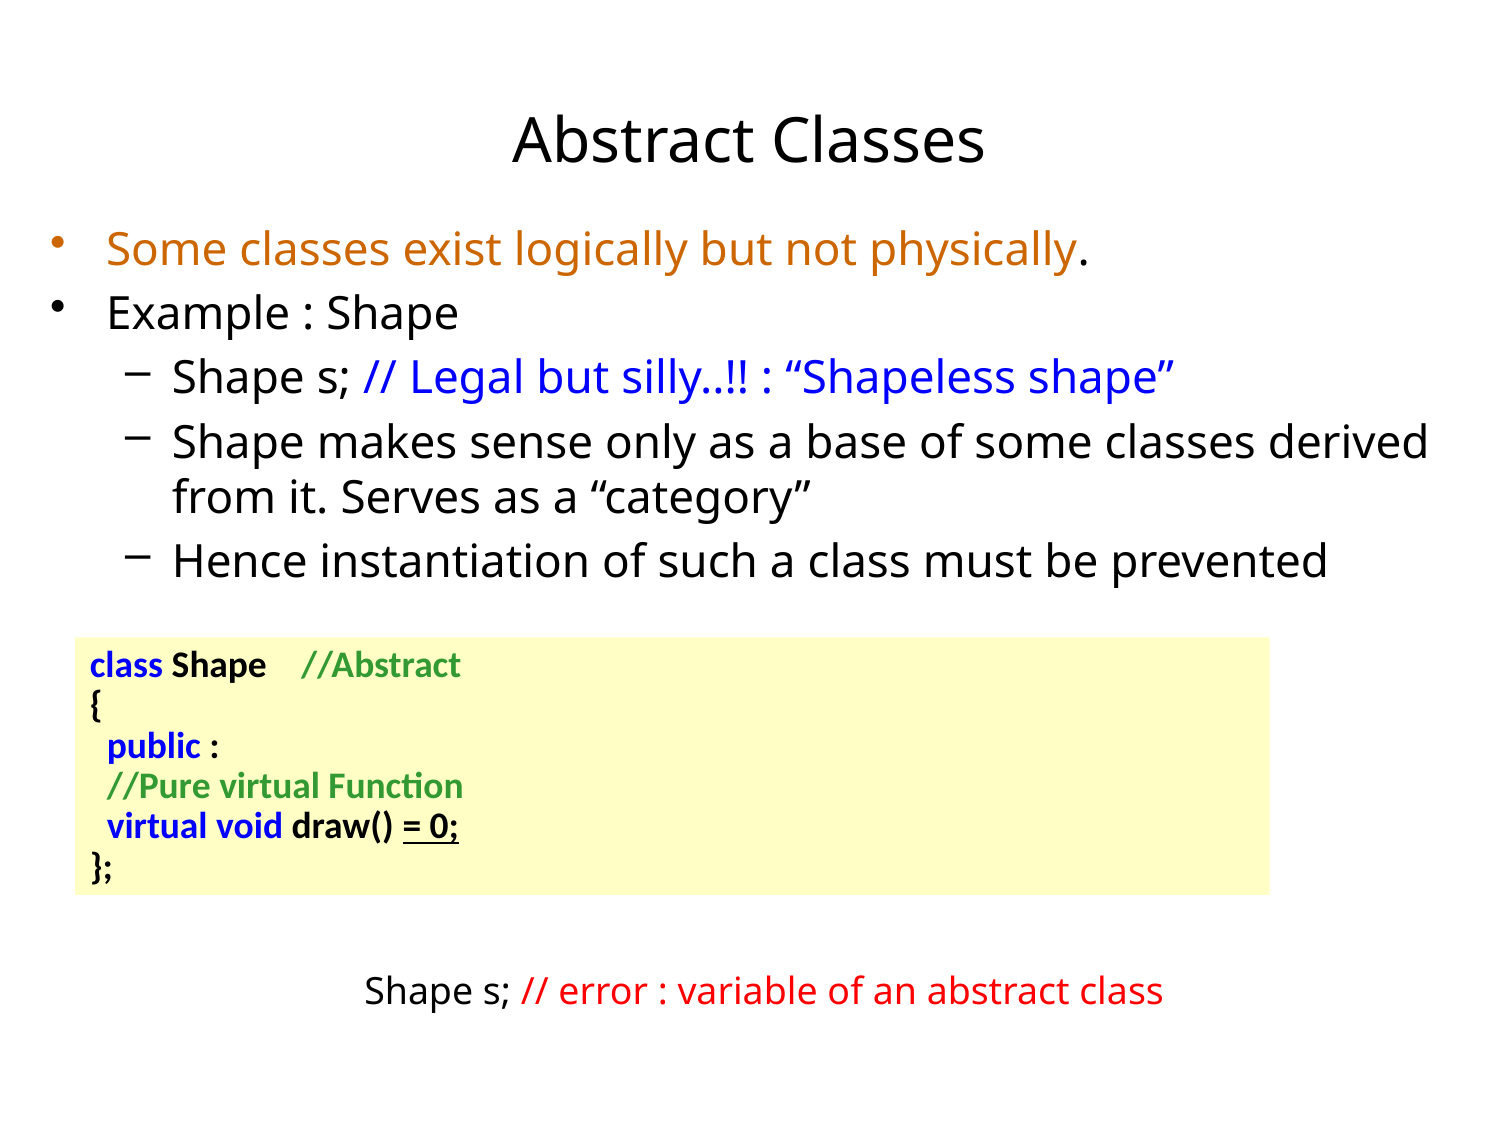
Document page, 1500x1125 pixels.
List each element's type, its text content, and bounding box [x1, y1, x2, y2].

text_box class Shape //Abstract { public : //Pure virtual Function virtual void draw() = 0; }; [75, 637, 1270, 895]
text_box Some classes exist logically but not physically. Example : Shape Shape s; // Legal but silly..!! : “Shapeless shape” Shape makes sense only as a base of some classes derived from it. Serves as a “category” Hence instantiation of such a class must be prevented [49, 212, 1463, 613]
text_box Shape s; // error : variable of an abstract class [349, 959, 1180, 1019]
title Abstract Classes [75, 75, 1425, 200]
